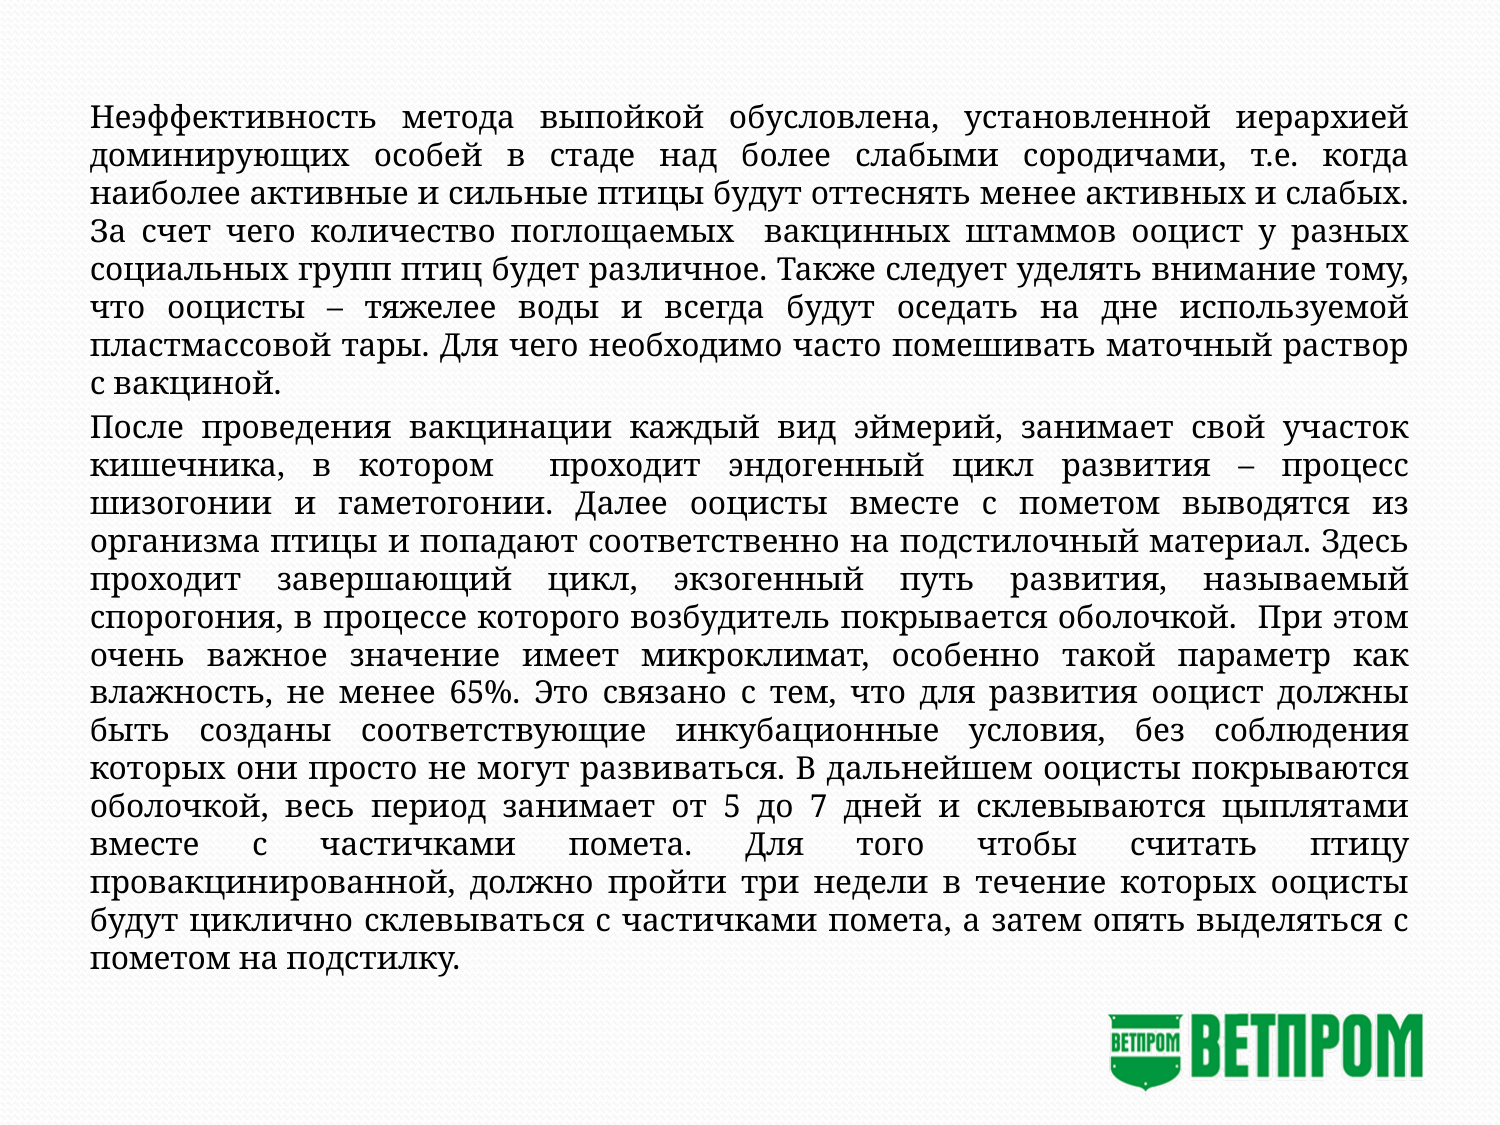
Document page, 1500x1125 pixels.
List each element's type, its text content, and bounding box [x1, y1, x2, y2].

picture [1105, 1011, 1426, 1095]
list Неэффективность метода выпойкой обусловлена, установленной иерархией доминирующих особей в стаде над более слабыми сородичами, т.е. когда наиболее активные и сильные птицы будут оттеснять менее активных и слабых. За счет чего количество поглощаемых вакцинных штаммов ооцист у разных социальных групп птиц будет различное. Также следует уделять внимание тому, что ооцисты – тяжелее воды и всегда будут оседать на дне используемой пластмассовой тары. Для чего необходимо часто помешивать маточный раствор с вакциной. После проведения вакцинации каждый вид эймерий, занимает свой участок кишечника, в котором проходит эндогенный цикл развития – процесс шизогонии и гаметогонии. Далее ооцисты вместе с пометом выводятся из организма птицы и попадают соответственно на подстилочный материал. Здесь проходит завершающий цикл, экзогенный путь развития, называемый спорогония, в процессе которого возбудитель покрывается оболочкой. При этом очень важное значение имеет микроклимат, особенно такой параметр как влажность, не менее 65%. Это связано с тем, что для развития ооцист должны быть созданы соответствующие инкубационные условия, без соблюдения которых они просто не могут развиваться. В дальнейшем ооцисты покрываются оболочкой, весь период занимает от 5 до 7 дней и склевываются цыплятами вместе с частичками помета. Для того чтобы считать птицу провакцинированной, должно пройти три недели в течение которых ооцисты будут циклично склевываться с частичками помета, а затем опять выделяться с пометом на подстилку. [75, 90, 1425, 988]
